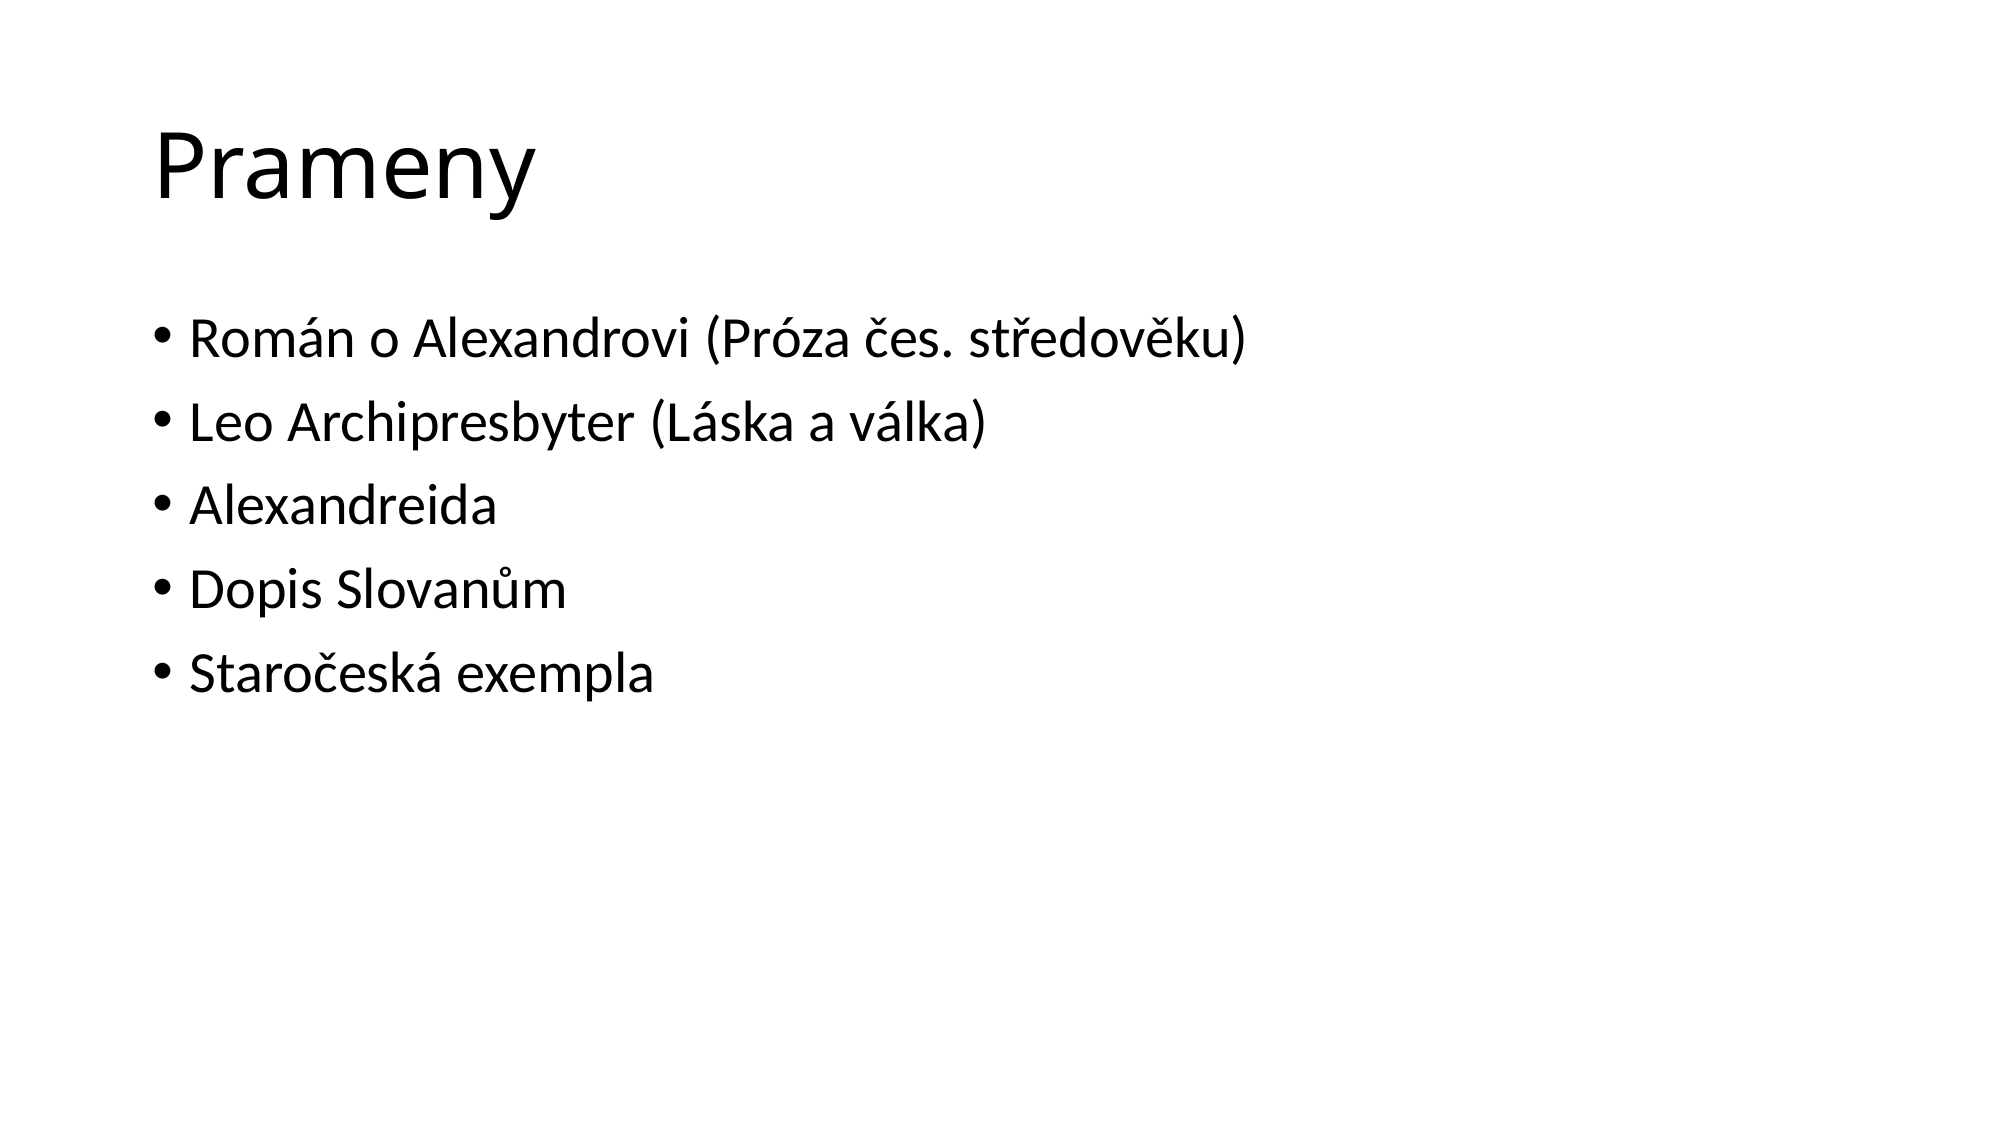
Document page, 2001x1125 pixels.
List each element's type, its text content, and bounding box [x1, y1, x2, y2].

title Prameny [137, 59, 1863, 278]
list Román o Alexandrovi (Próza čes. středověku) Leo Archipresbyter (Láska a válka) Alexandreida Dopis Slovanům Staročeská exempla [137, 299, 1863, 1014]
